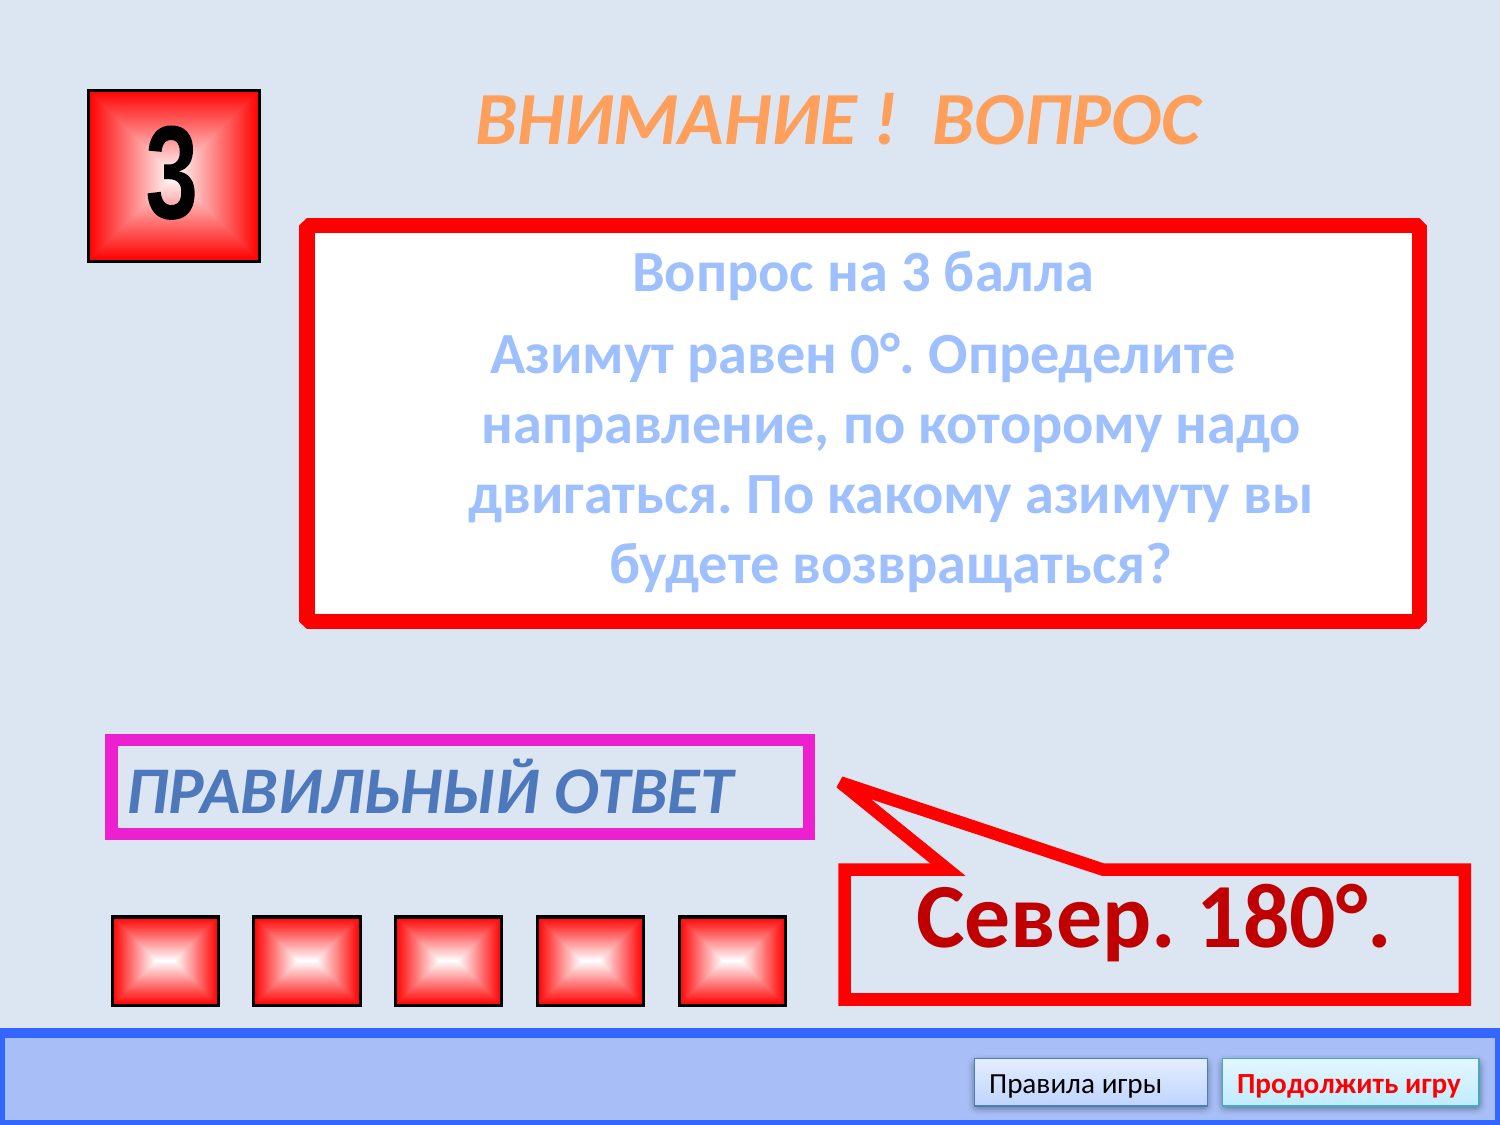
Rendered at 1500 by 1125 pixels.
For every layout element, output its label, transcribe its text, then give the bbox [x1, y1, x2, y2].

text_box Правильный ответ [111, 739, 809, 834]
title ВНИМАНИЕ ! ВОПРОС [360, 45, 1317, 185]
list Вопрос на 3 балла Азимут равен 0°. Определите направление, по которому надо двигаться. По какому азимуту вы будете возвращаться? [305, 224, 1421, 624]
text_box [395, 916, 502, 1006]
text_box Север. 180°. [840, 782, 1465, 1000]
text_box [112, 916, 219, 1006]
text_box [0, 1033, 1500, 1125]
text_box [679, 916, 786, 1006]
text_box Правила игры [974, 1058, 1208, 1107]
text_box [537, 916, 644, 1006]
text_box Продолжить игру [1222, 1058, 1480, 1107]
text_box [88, 90, 260, 262]
text_box [253, 916, 361, 1006]
